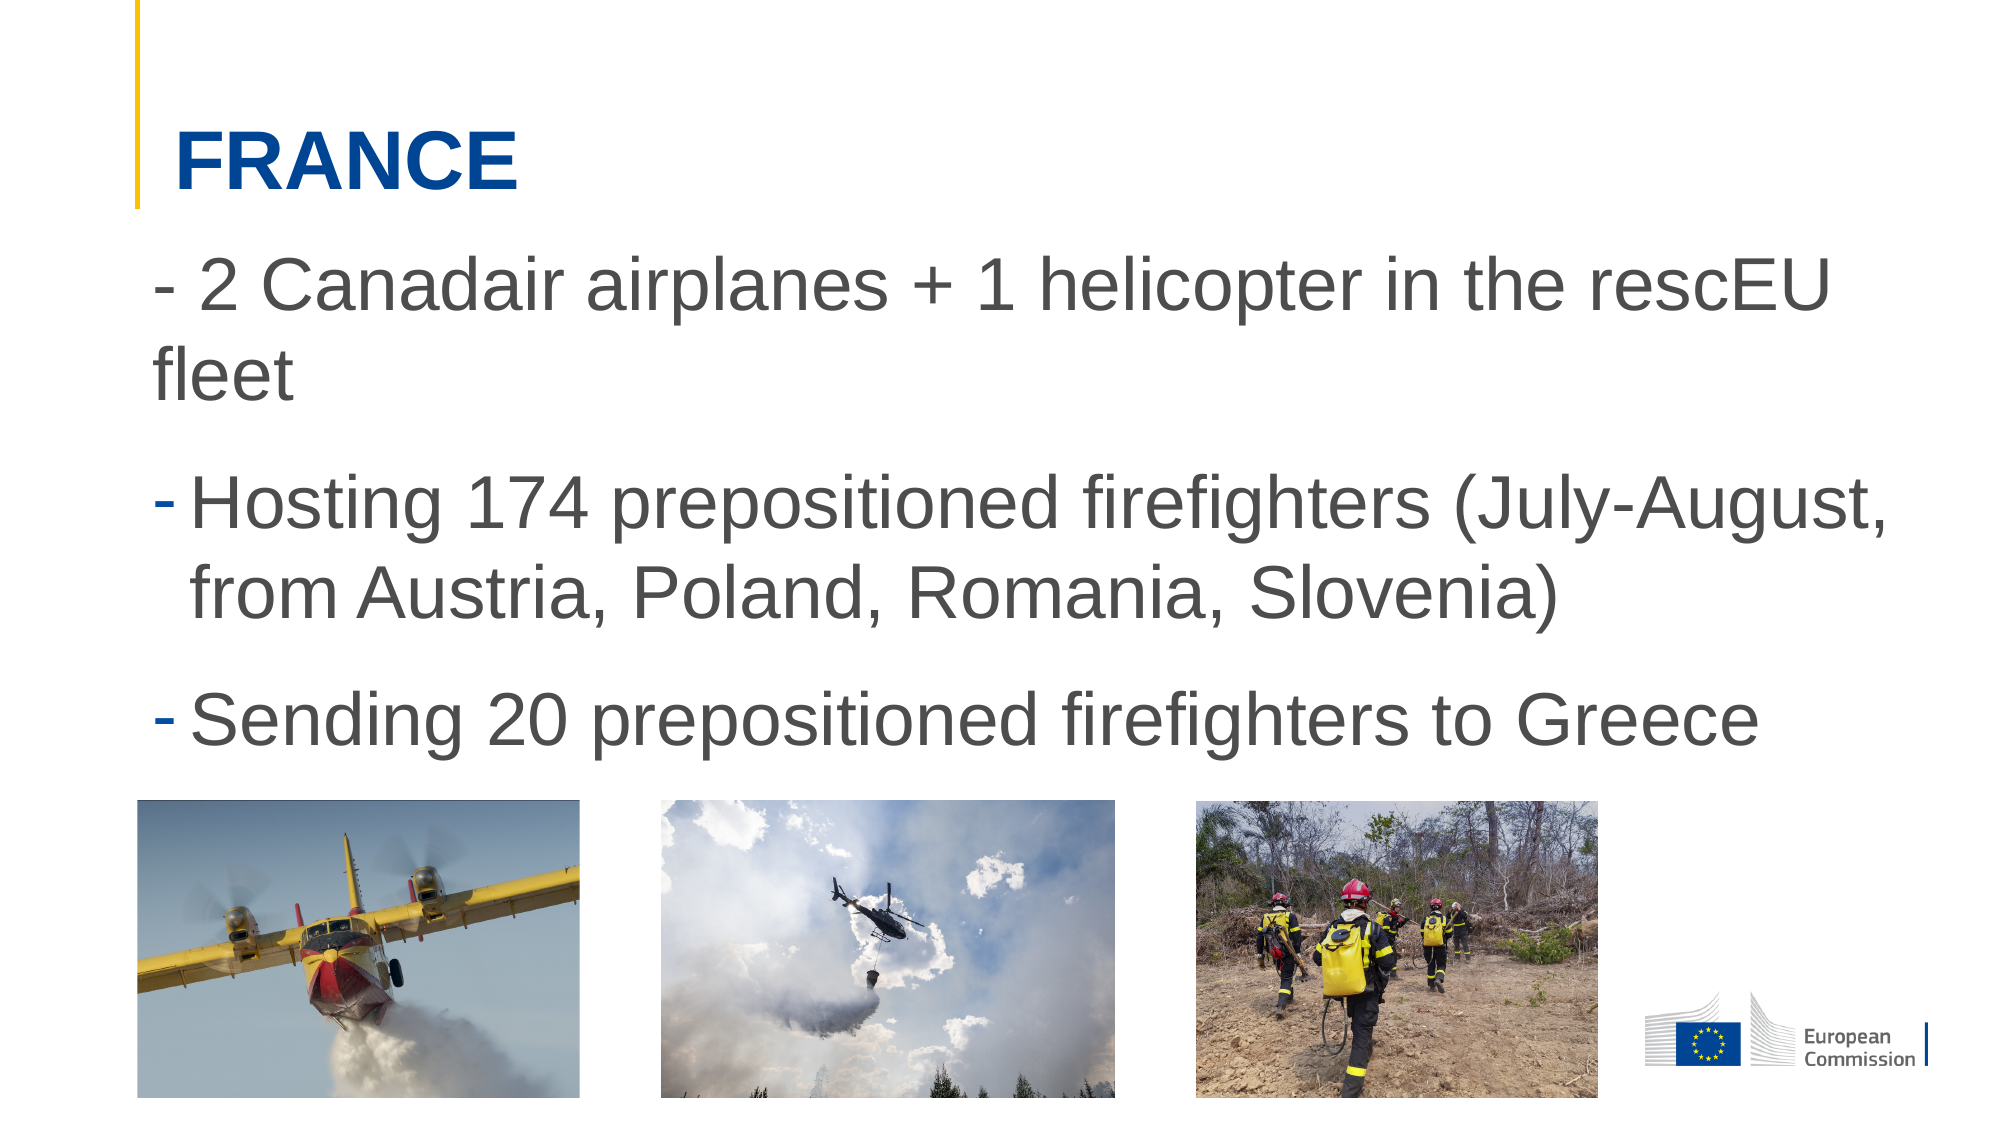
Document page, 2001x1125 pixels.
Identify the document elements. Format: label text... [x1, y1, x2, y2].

picture [137, 800, 580, 1098]
picture [1196, 801, 1598, 1098]
picture [661, 800, 1115, 1098]
picture [1645, 991, 1928, 1066]
list - 2 Canadair airplanes + 1 helicopter in the rescEU fleet Hosting 174 prepositioned firefighters (July-August, from Austria, Poland, Romania, Slovenia) Sending 20 prepositioned firefighters to Greece [137, 228, 1927, 865]
title FRANCE [159, 79, 1885, 208]
